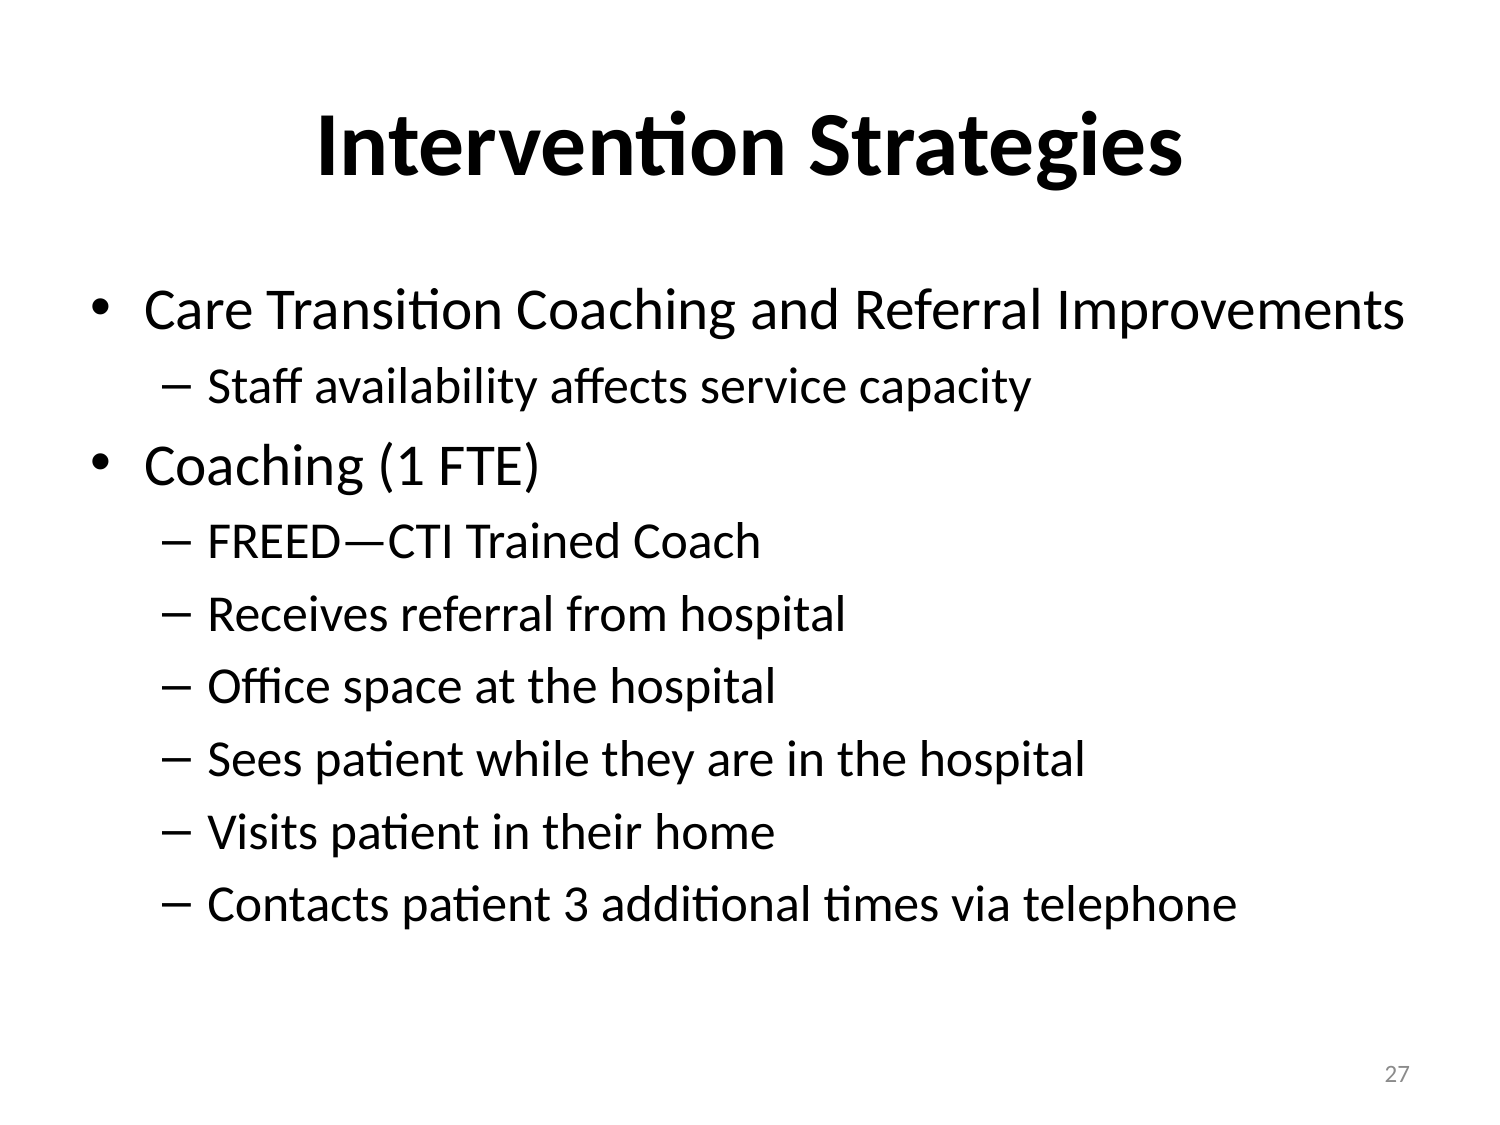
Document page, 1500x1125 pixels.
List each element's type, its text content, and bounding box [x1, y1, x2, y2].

slide_number 27 [1074, 1042, 1425, 1103]
title Intervention Strategies [75, 45, 1425, 233]
list Care Transition Coaching and Referral Improvements Staff availability affects service capacity Coaching (1 FTE) FREED—CTI Trained Coach Receives referral from hospital Office space at the hospital Sees patient while they are in the hospital Visits patient in their home Contacts patient 3 additional times via telephone [75, 262, 1425, 1005]
